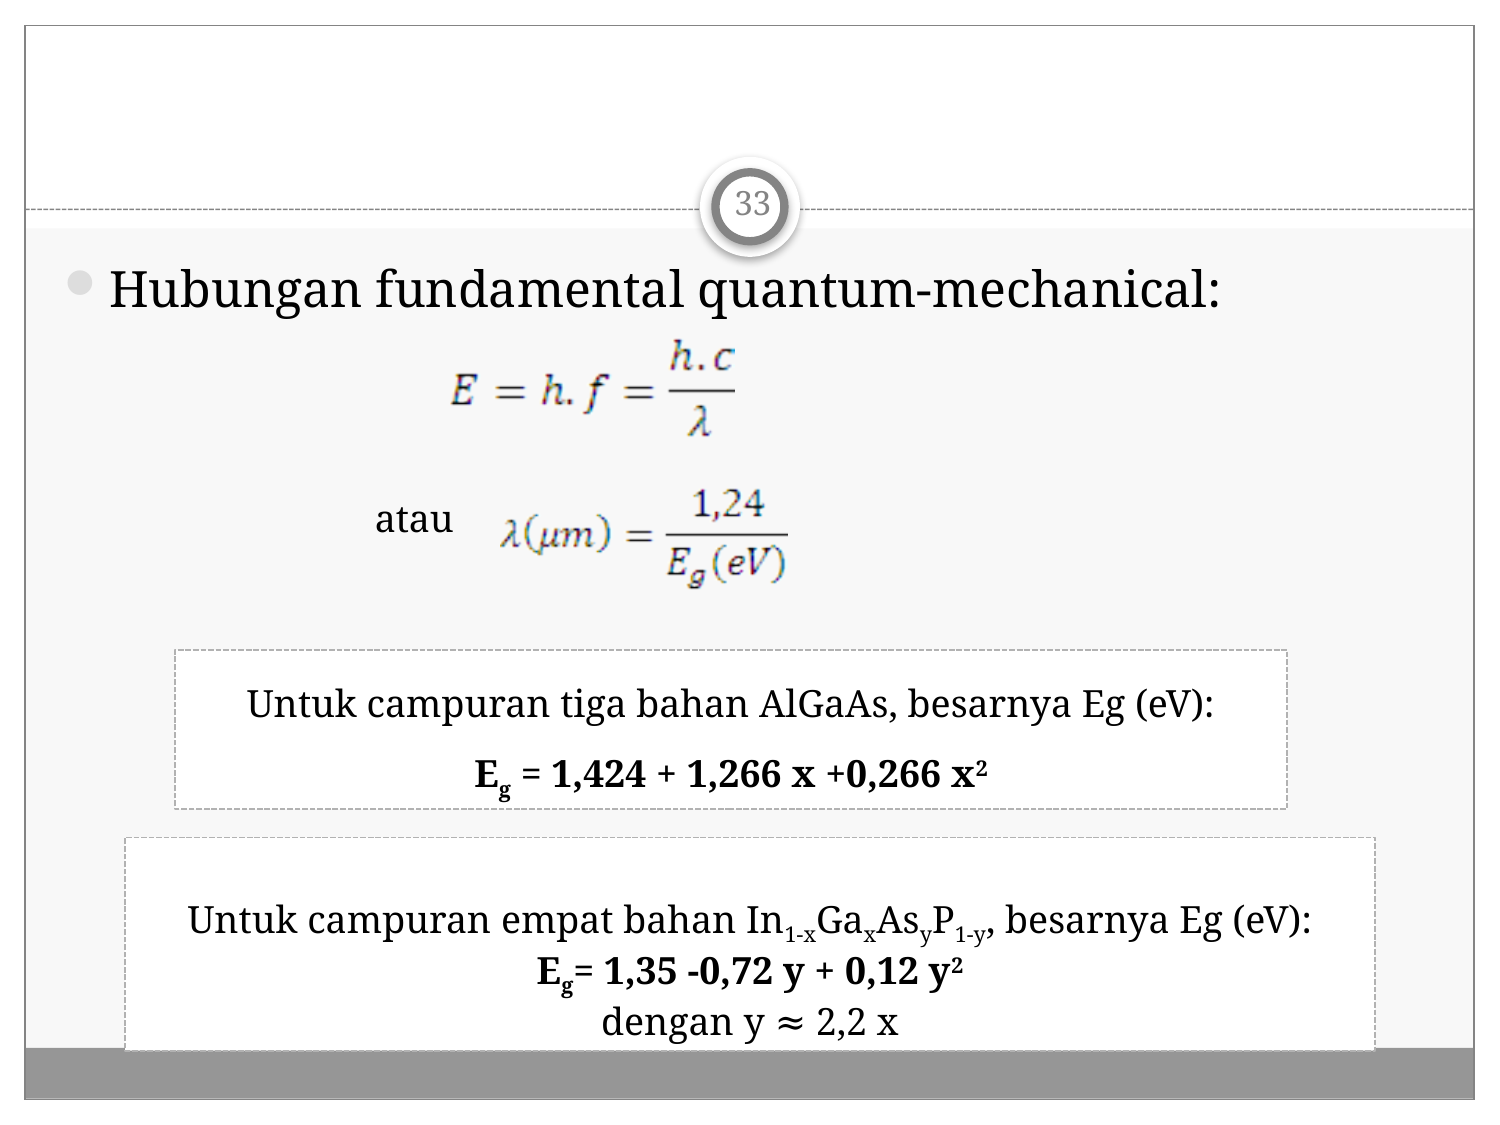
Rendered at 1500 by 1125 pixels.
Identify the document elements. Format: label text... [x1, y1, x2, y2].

text_box [0, 1, 1500, 75]
picture [499, 487, 788, 602]
slide_number 33 [715, 168, 791, 241]
picture [449, 337, 735, 451]
text_box Untuk campuran empat bahan In1-xGaxAsyP1-y, besarnya Eg (eV): Eg= 1,35 -0,72 y + 0,12 y2 dengan y ≈ 2,2 x [124, 837, 1376, 1052]
text_box atau [360, 487, 469, 548]
list Hubungan fundamental quantum-mechanical: [49, 250, 1445, 1001]
text_box Untuk campuran tiga bahan AlGaAs, besarnya Eg (eV): Eg = 1,424 + 1,266 x +0,266 x2 [174, 649, 1288, 810]
